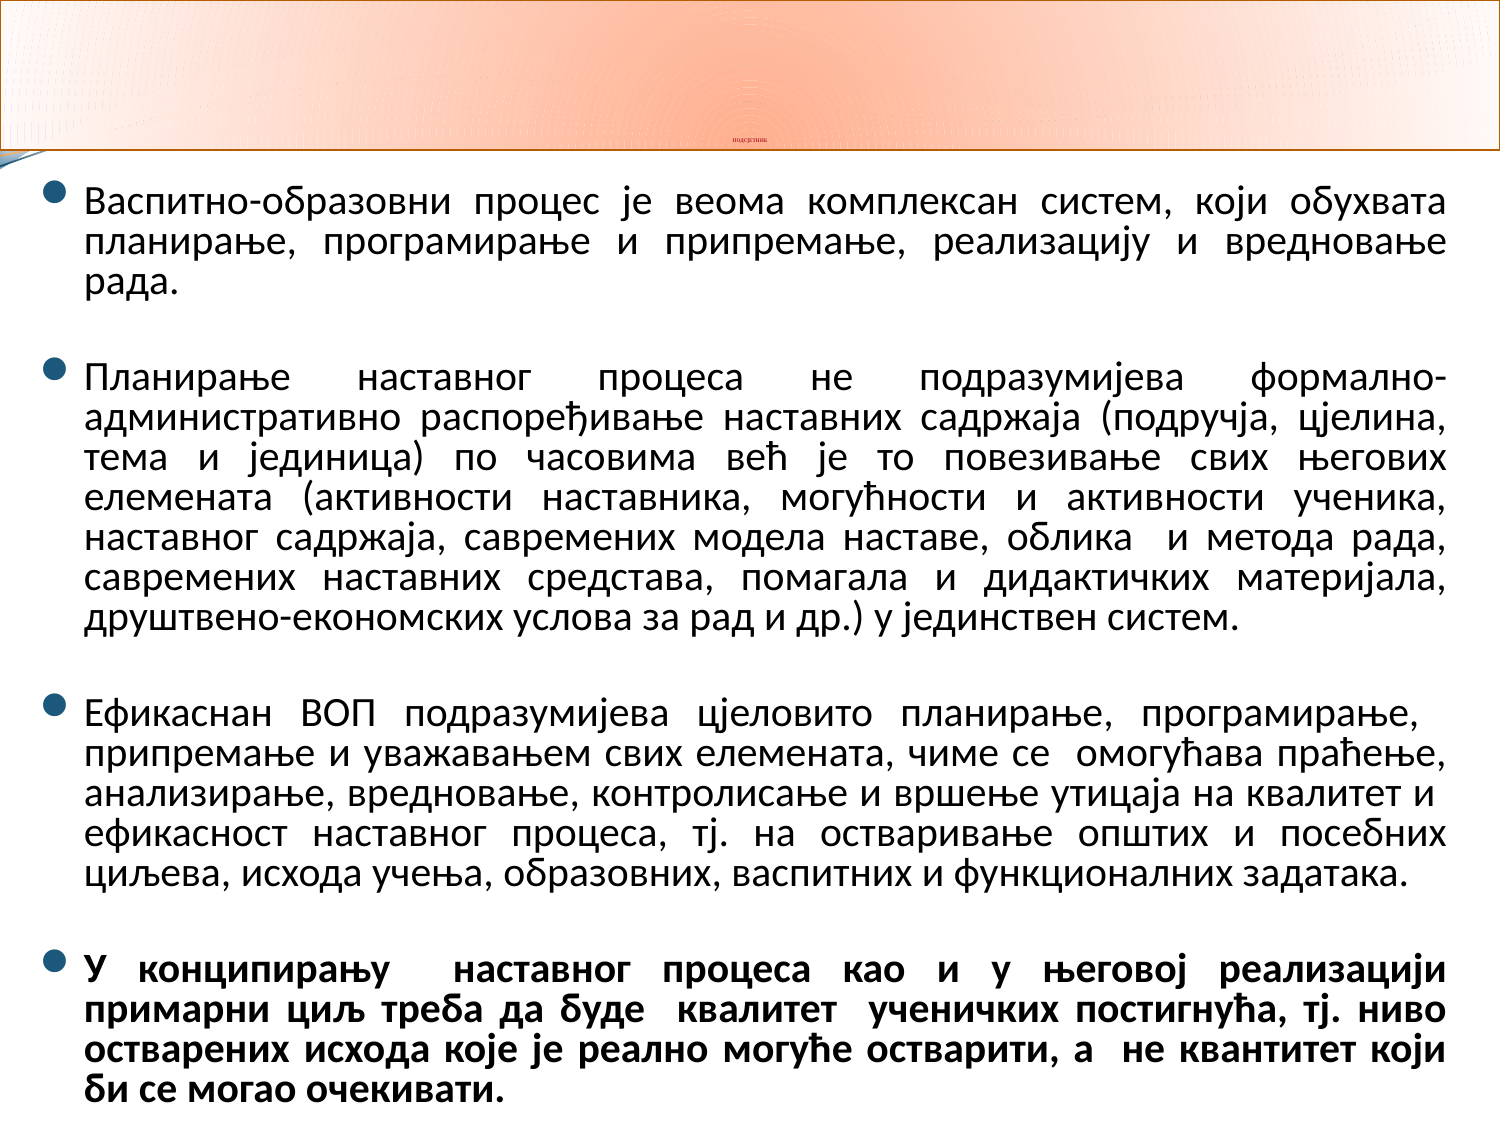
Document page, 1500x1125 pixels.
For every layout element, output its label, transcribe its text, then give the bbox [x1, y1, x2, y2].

list Васпитно-образовни процес је веома комплексан систем, који обухвата планирање, програмирање и припремање, реализацију и вредновање рада. Планирање наставног процеса не подразумијева формално-административно распоређивање наставних садржаја (подручја, цјелина, тема и јединица) по часовима већ је то повезивање свих његових елемената (активности наставника, могућности и активности ученика, наставног садржаја, савремених модела наставе, облика и метода рада, савремених наставних средстава, помагала и дидактичких материјала, друштвено-економских услова за рад и др.) у јединствен систем. Ефикаснан ВОП подразумијева цјеловито планирање, програмирање, припремање и уважавањем свих елемената, чиме се омогућава праћење, анализирање, вредновање, контролисање и вршење утицаја на квалитет и ефикасност наставног процеса, тј. на остваривање општих и посебних циљева, исхода учења, образовних, васпитних и функционалних задатака. У конципирању наставног процеса као и у његовој реализацији примарни циљ треба да буде квалитет ученичких постигнућа, тј. ниво остварених исхода које је реално могуће остварити, а не квантитет који би се могао очекивати. [24, 174, 1463, 1125]
title ПОДСЈЕТНИК [0, 0, 1500, 151]
